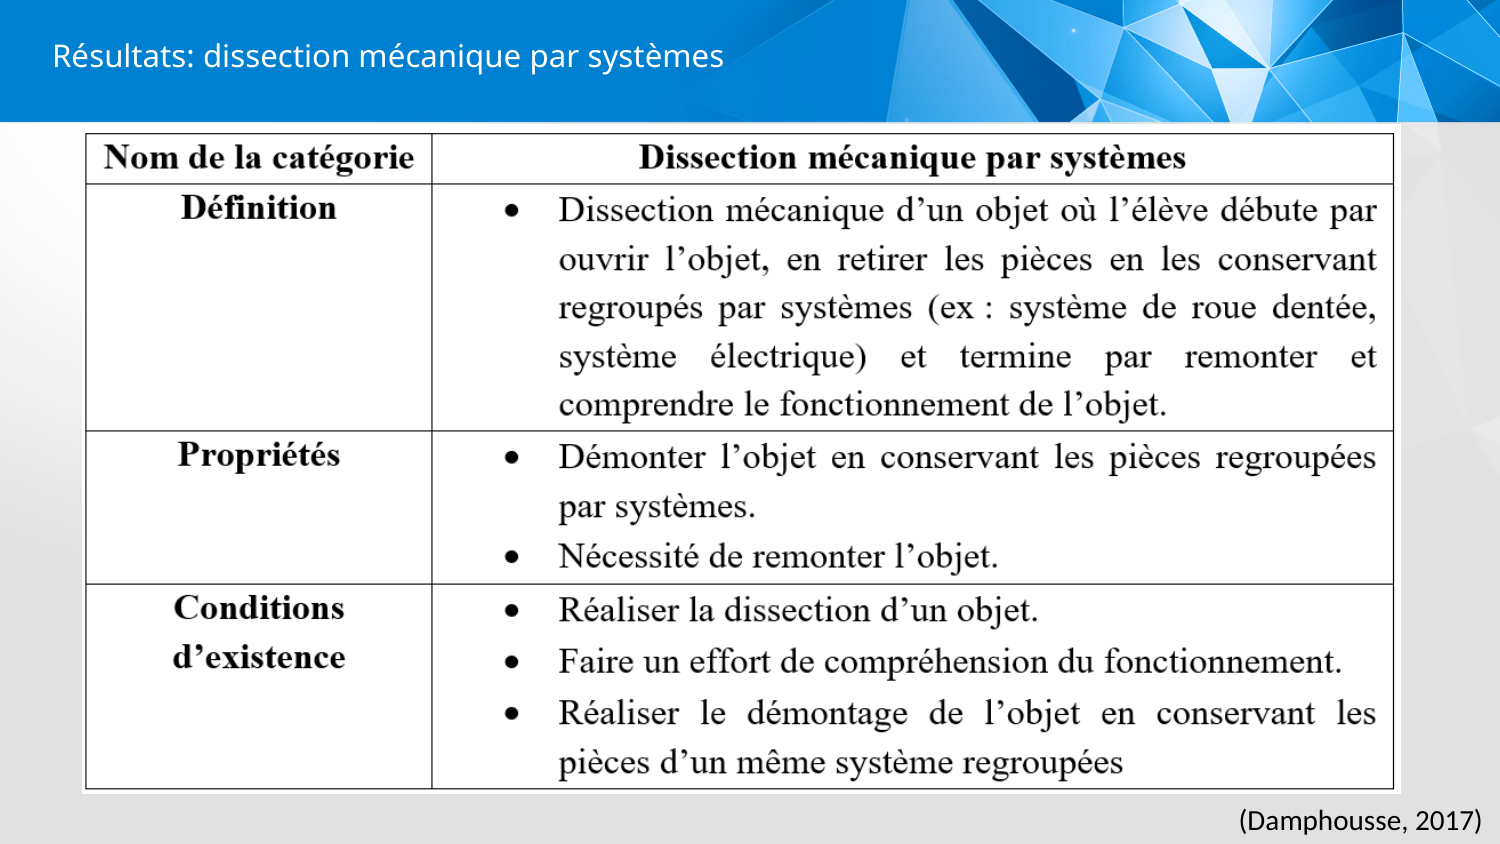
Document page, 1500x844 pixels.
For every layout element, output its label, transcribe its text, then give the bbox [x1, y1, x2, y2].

list Résultats: dissection mécanique par systèmes [52, 35, 818, 104]
picture [0, 0, 1500, 844]
text_box (Damphousse, 2017) [1224, 794, 1498, 844]
